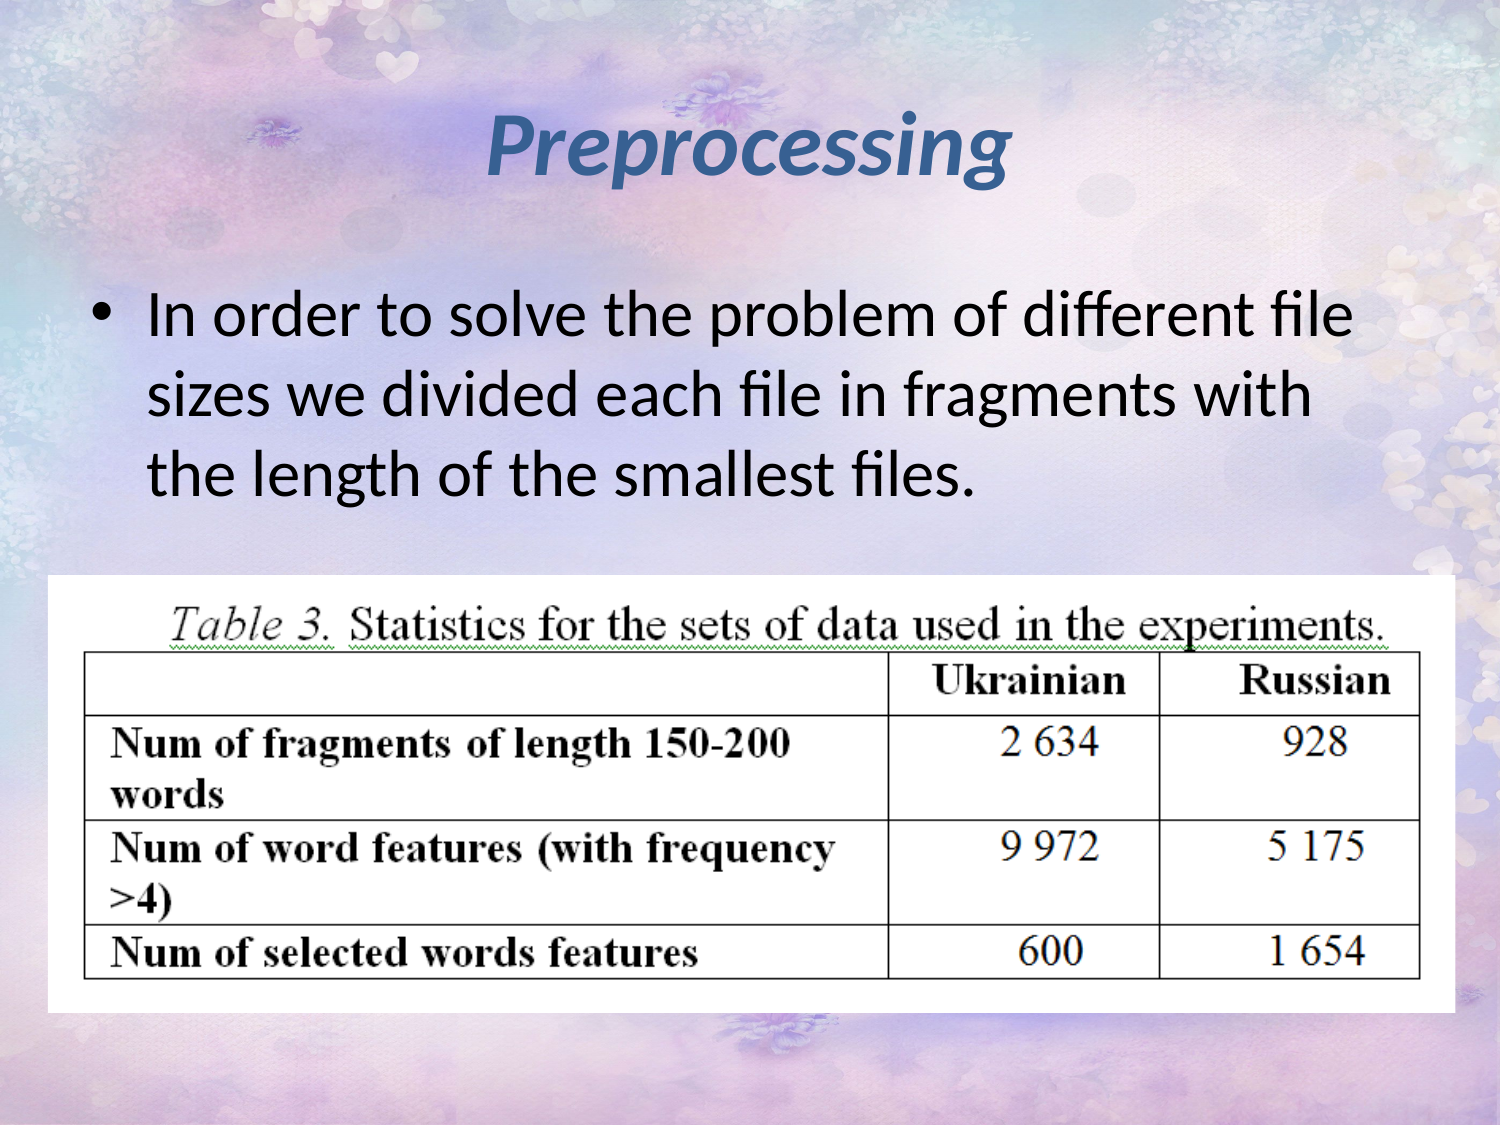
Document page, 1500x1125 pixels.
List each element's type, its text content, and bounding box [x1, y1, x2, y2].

picture [0, 0, 1500, 1125]
title Preprocessing [75, 45, 1425, 233]
list In order to solve the problem of different file sizes we divided each file in fragments with the length of the smallest files. [75, 262, 1425, 573]
